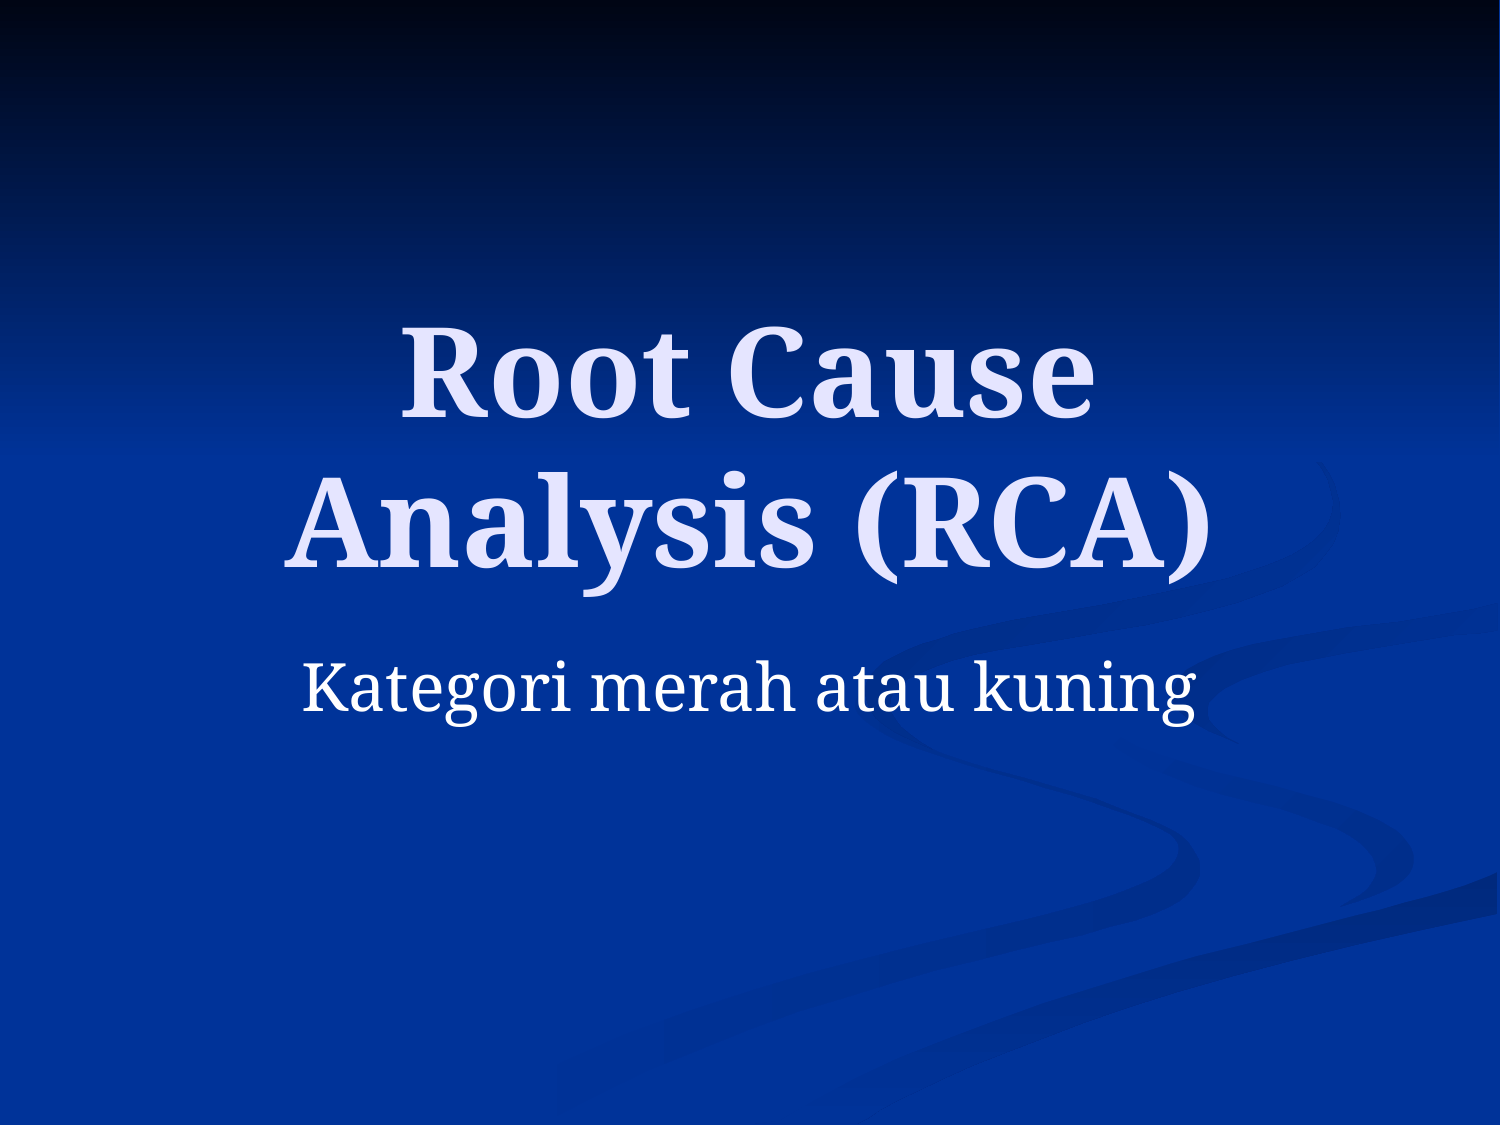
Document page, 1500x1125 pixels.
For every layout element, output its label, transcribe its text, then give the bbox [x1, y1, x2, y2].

subtitle Kategori merah atau kuning [224, 637, 1276, 926]
title Root Cause Analysis (RCA) [112, 284, 1388, 601]
